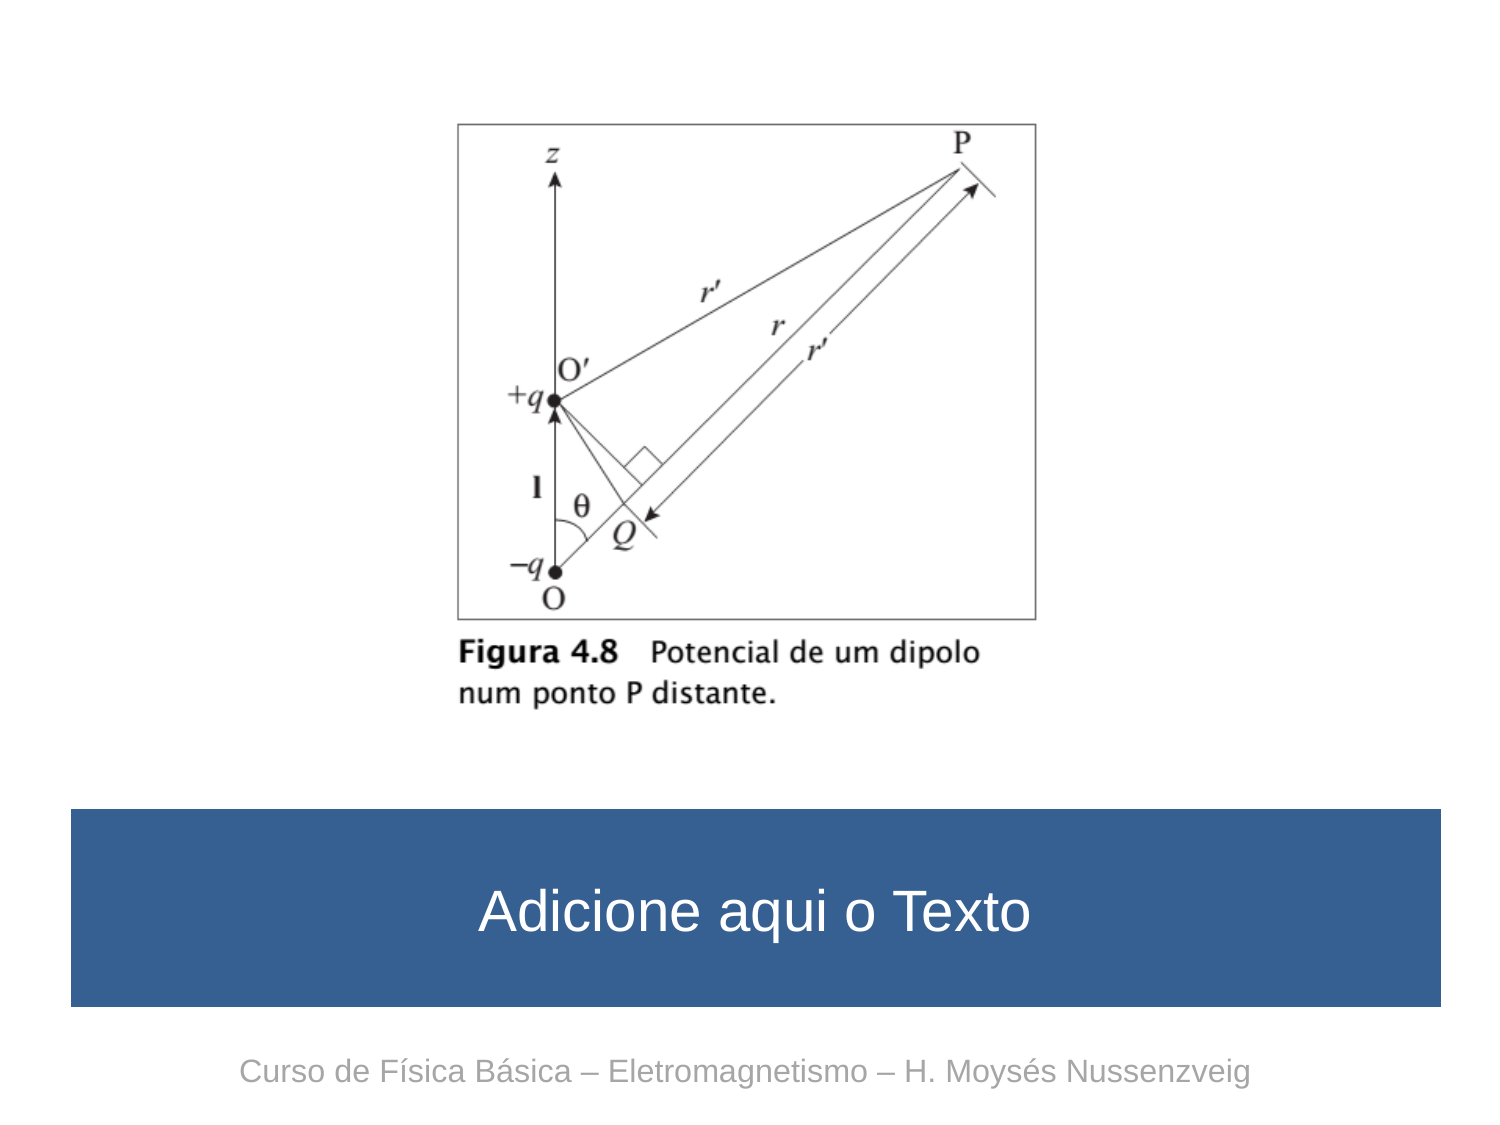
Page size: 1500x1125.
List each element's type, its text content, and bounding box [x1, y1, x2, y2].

picture [445, 113, 1057, 727]
text_box Adicione aqui o Texto [70, 808, 1442, 1008]
footer Curso de Física Básica – Eletromagnetismo – H. Moysés Nussenzveig [0, 1042, 1500, 1103]
